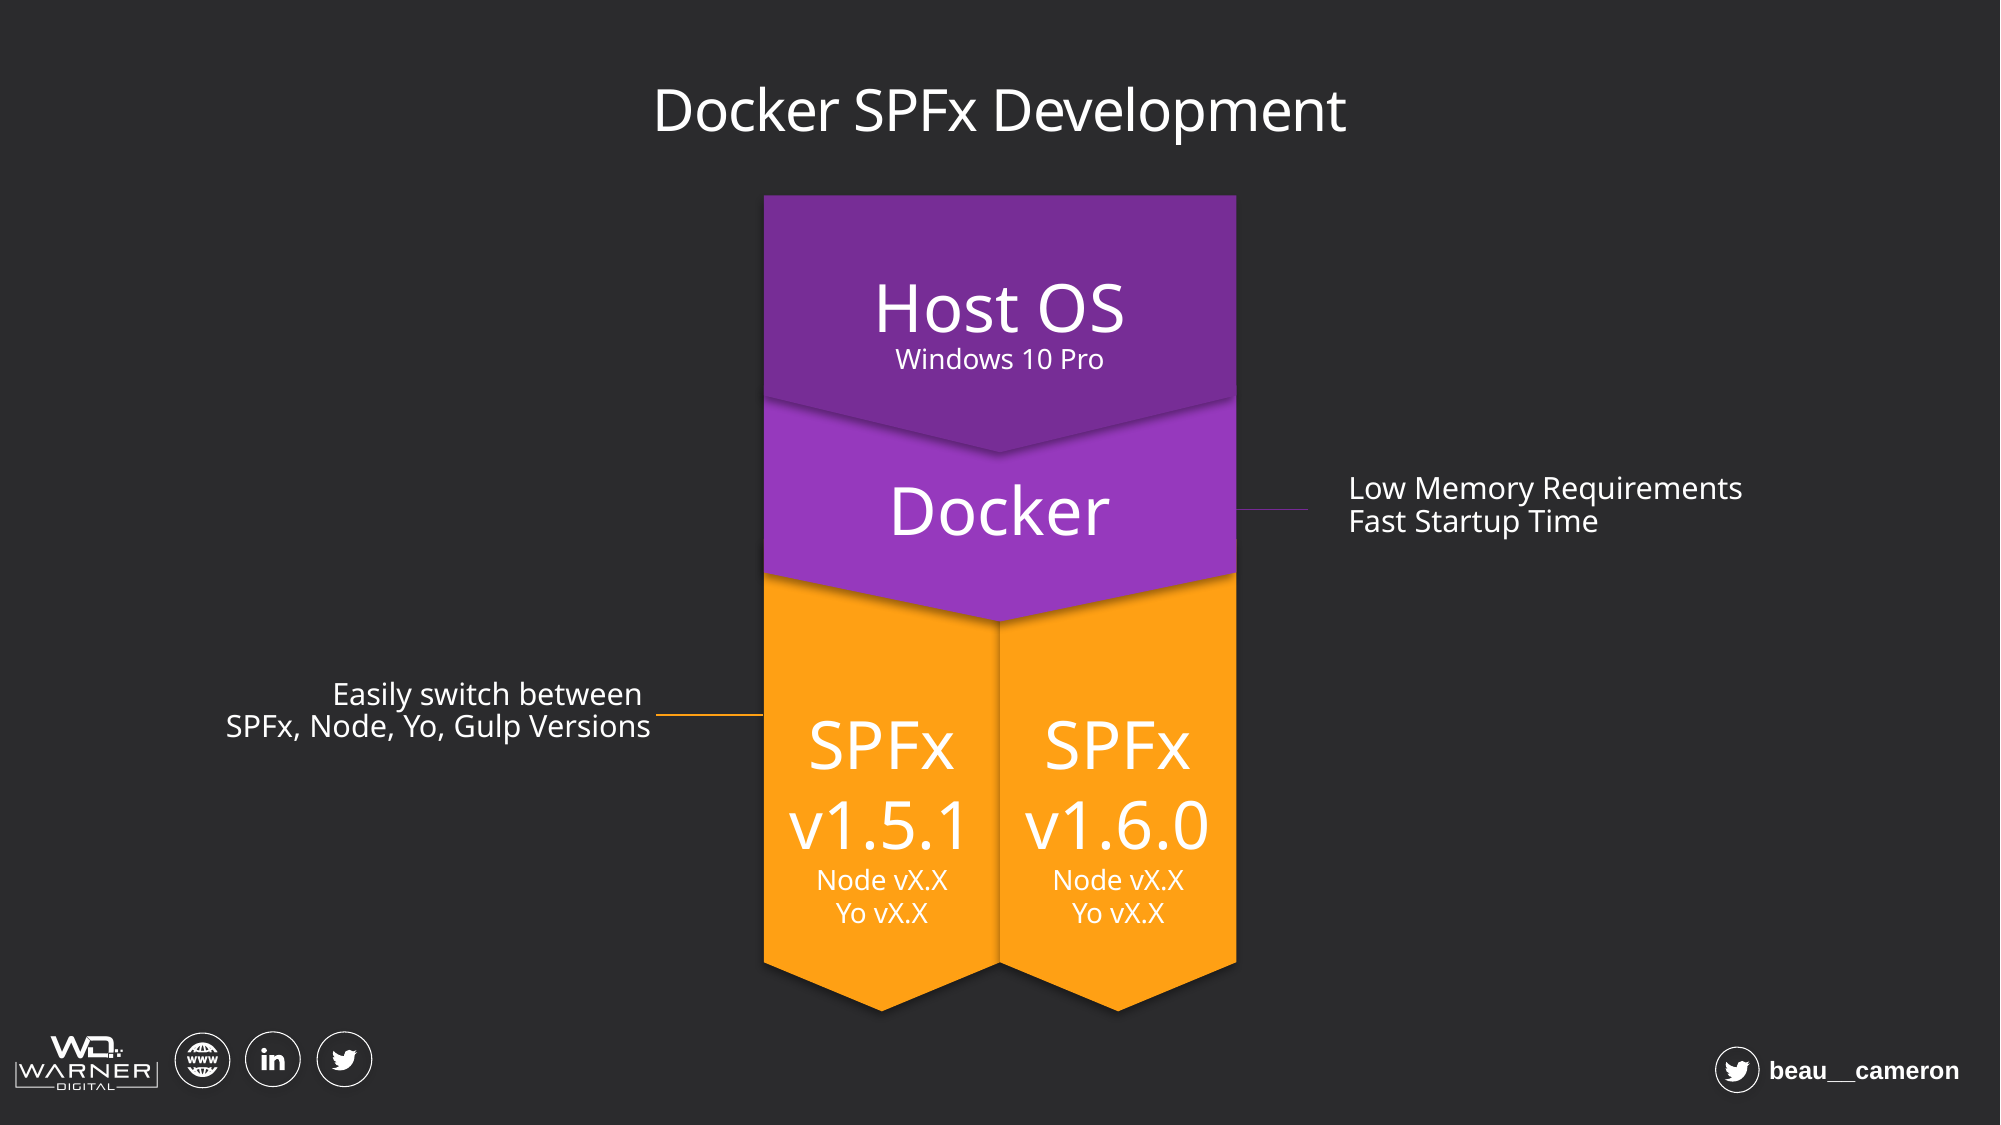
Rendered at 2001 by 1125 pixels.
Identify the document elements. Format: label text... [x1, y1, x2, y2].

text_box Low Memory Requirements Fast Startup Time [1308, 466, 1793, 549]
text_box SPFx v1.6.0 Node vX.X Yo vX.X [999, 583, 1238, 1013]
title Docker SPFx Development [150, 45, 1850, 180]
text_box SPFx v1.5.1 Node vX.X Yo vX.X [762, 583, 993, 1013]
picture [7, 1036, 175, 1094]
text_box Easily switch between SPFx, Node, Yo, Gulp Versions [75, 671, 691, 755]
text_box Docker [762, 406, 1238, 623]
picture [187, 1042, 218, 1078]
text_box Host OS Windows 10 Pro [762, 194, 1238, 453]
